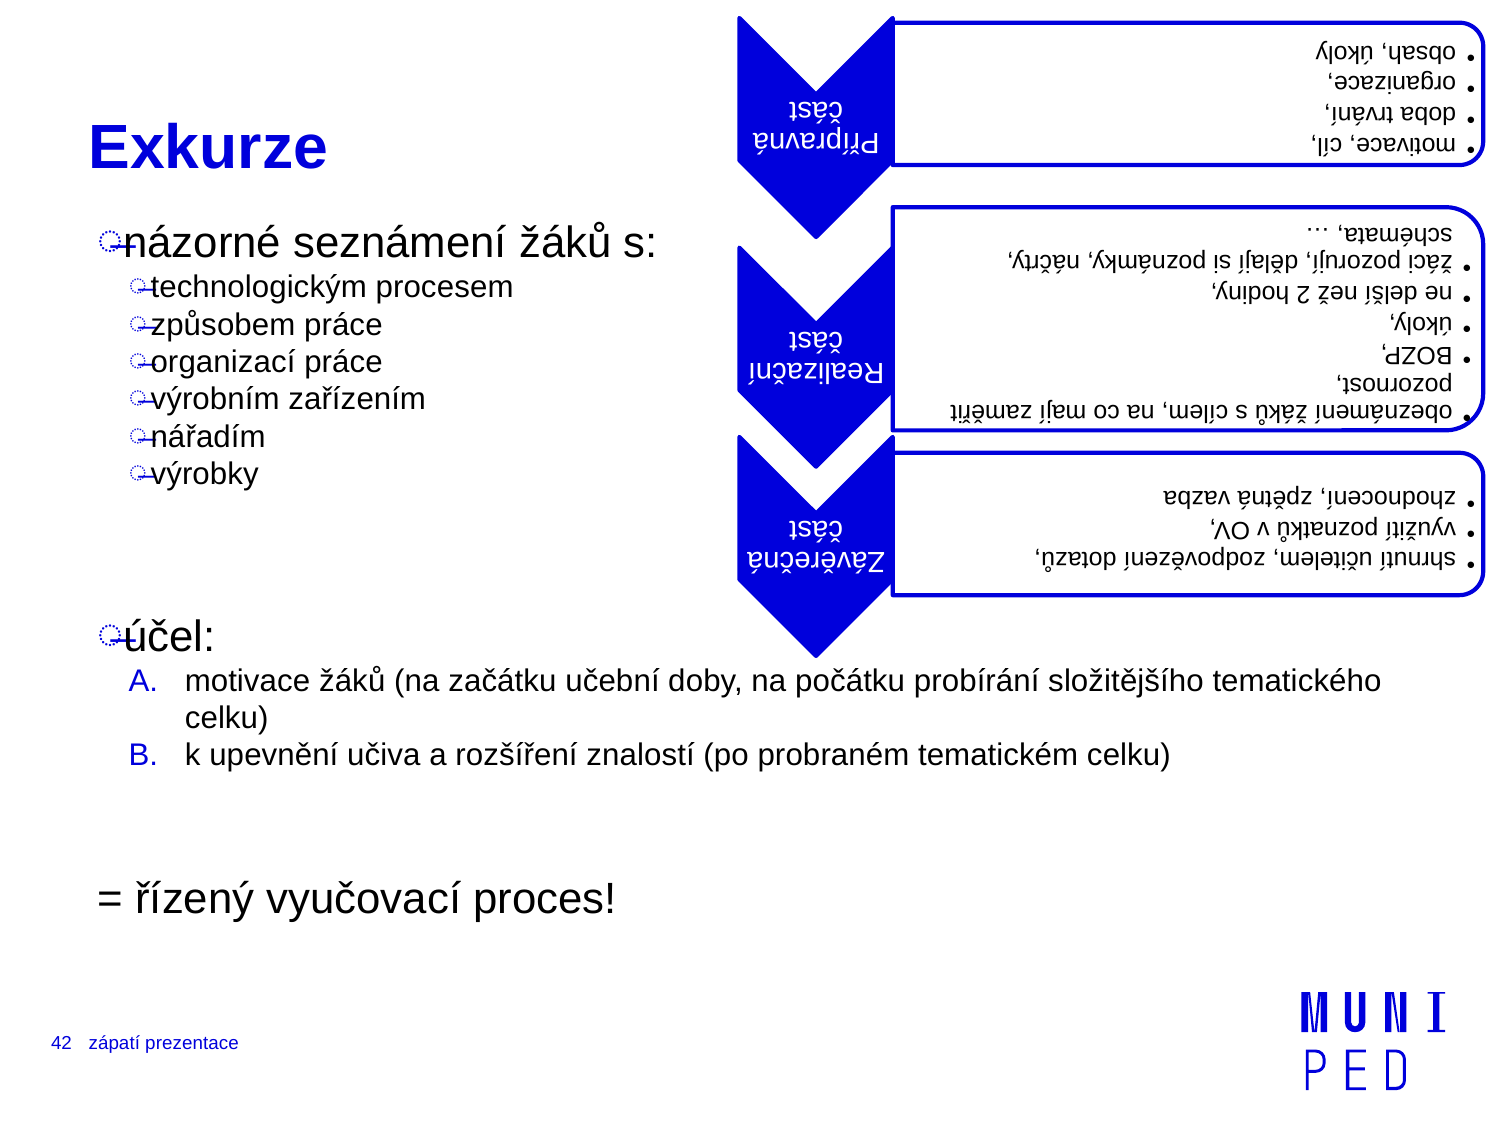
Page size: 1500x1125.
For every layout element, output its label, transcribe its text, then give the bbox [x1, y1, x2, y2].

title Exkurze [88, 118, 734, 193]
footer zápatí prezentace [88, 1021, 1063, 1063]
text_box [739, 13, 1484, 661]
list názorné seznámení žáků s: technologickým procesem způsobem práce organizací práce výrobním zařízením nářadím výrobky účel: motivace žáků (na začátku učební doby, na počátku probírání složitějšího tematického celku) k upevnění učiva a rozšíření znalostí (po probraném tematickém celku) = řízený vyučovací proces! [88, 210, 1412, 957]
slide_number 42 [50, 1021, 82, 1063]
